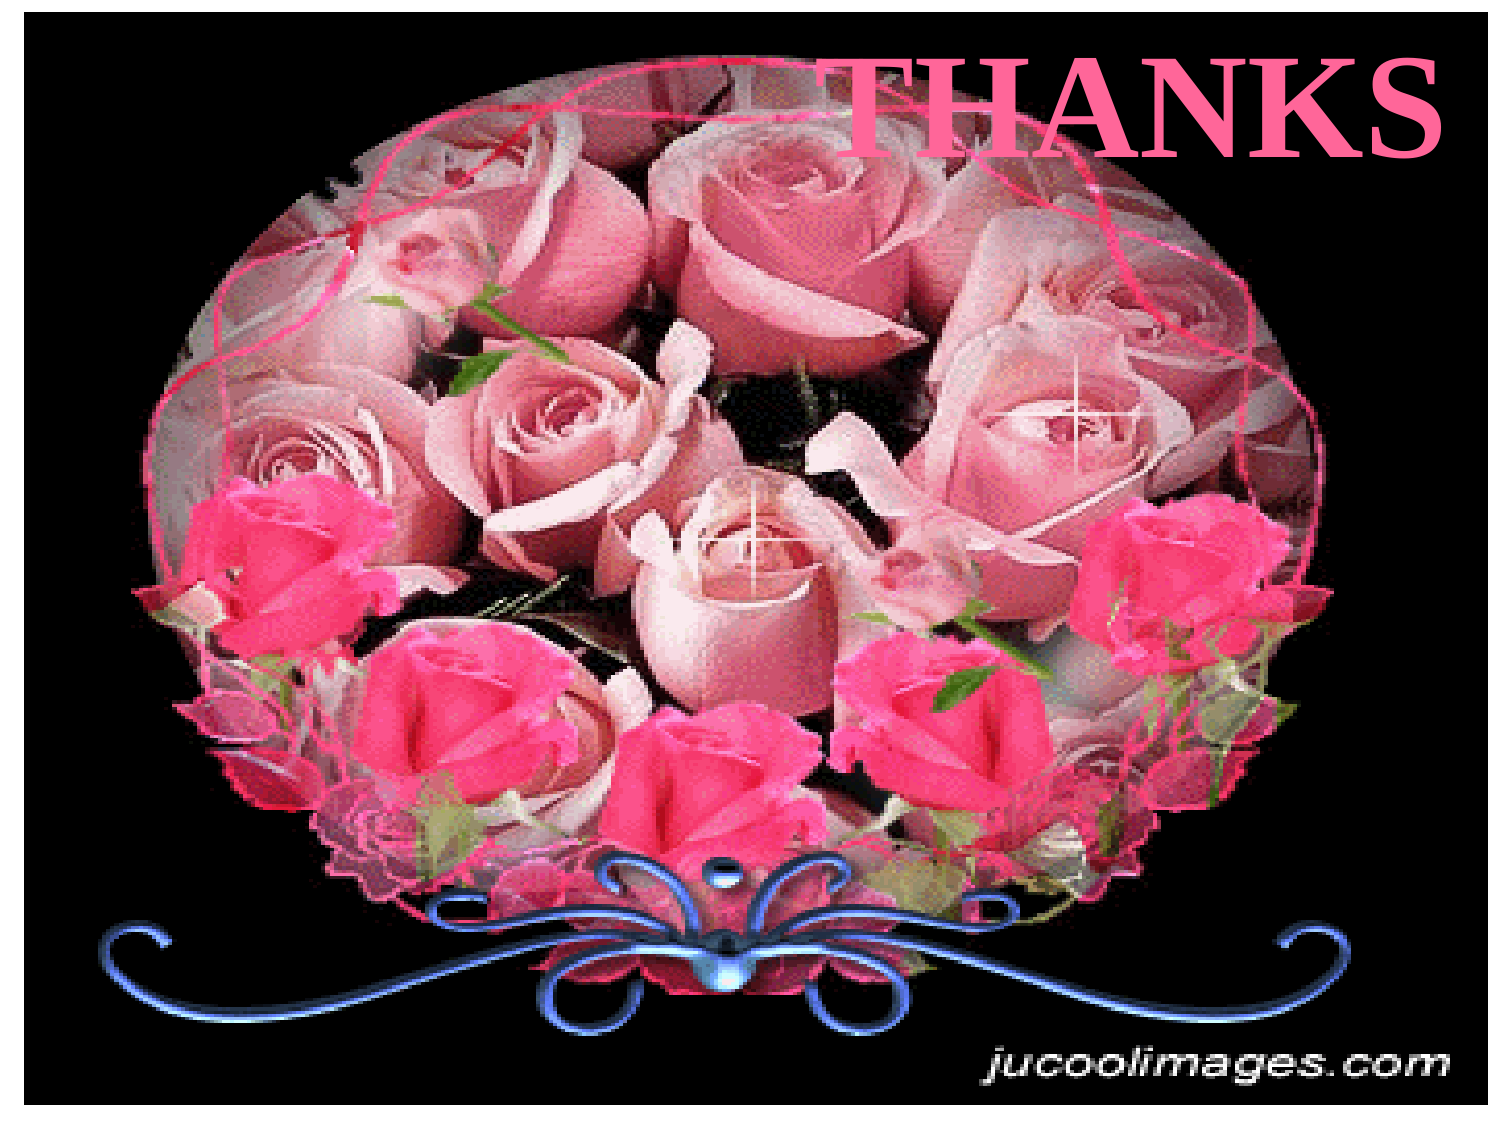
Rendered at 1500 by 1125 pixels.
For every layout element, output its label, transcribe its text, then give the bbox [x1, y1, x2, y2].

picture [24, 12, 1488, 1106]
text_box THANKS [800, 0, 1500, 195]
